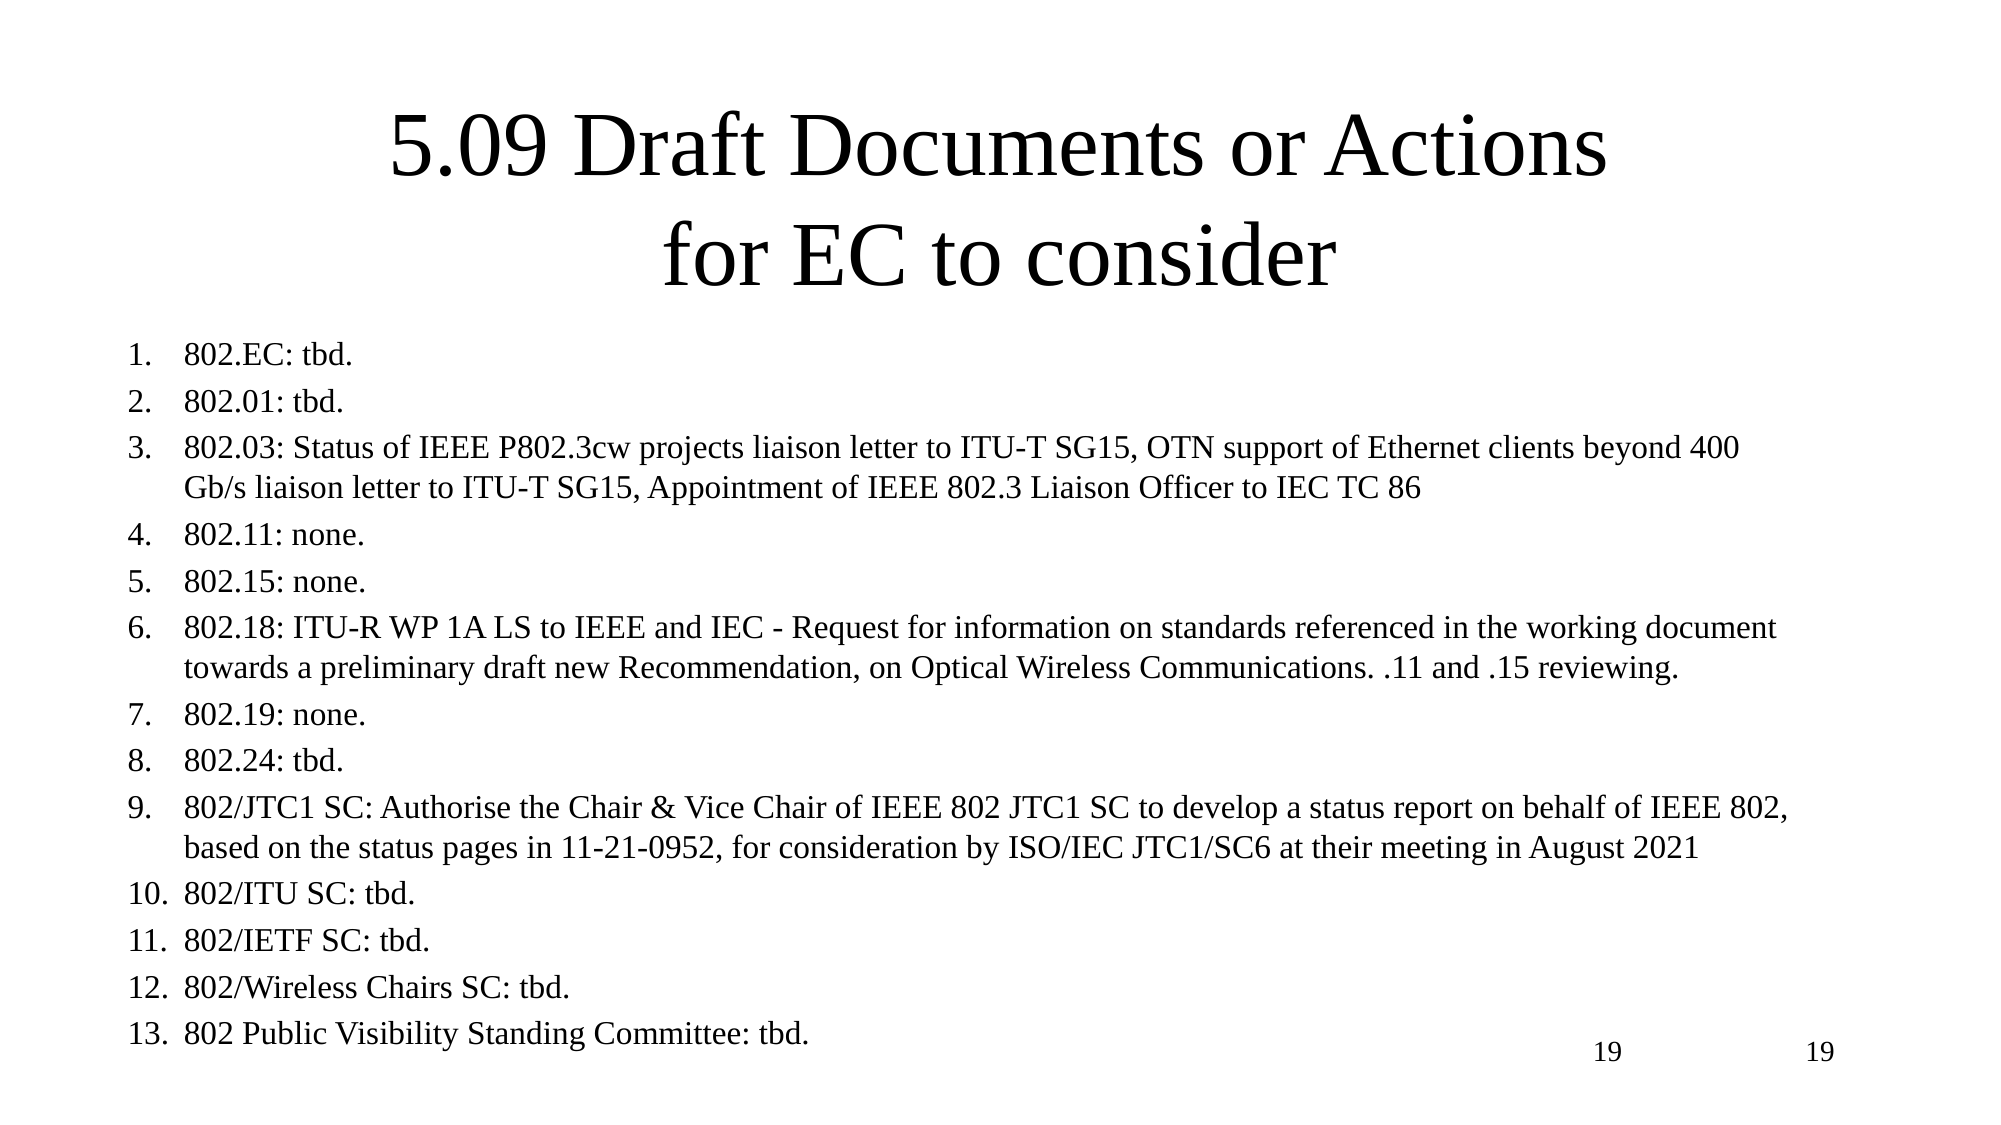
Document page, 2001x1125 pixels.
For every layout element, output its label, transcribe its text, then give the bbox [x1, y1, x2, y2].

title 5.09 Draft Documents or Actions for EC to consider [362, 99, 1638, 288]
slide_number 19 [1433, 1024, 1851, 1101]
text_box 19 [1324, 1024, 1638, 1100]
text_box 802.EC: tbd. 802.01: tbd. 802.03: Status of IEEE P802.3cw projects liaison letter to ITU-T SG15, OTN support of Ethernet clients beyond 400 Gb/s liaison letter to ITU-T SG15, Appointment of IEEE 802.3 Liaison Officer to IEC TC 86 802.11: none. 802.15: none. 802.18: ITU-R WP 1A LS to IEEE and IEC - Request for information on standards referenced in the working document towards a preliminary draft new Recommendation, on Optical Wireless Communications. .11 and .15 reviewing. 802.19: none. 802.24: tbd. 802/JTC1 SC: Authorise the Chair & Vice Chair of IEEE 802 JTC1 SC to develop a status report on behalf of IEEE 802, based on the status pages in 11-21-0952, for consideration by ISO/IEC JTC1/SC6 at their meeting in August 2021 802/ITU SC: tbd. 802/IETF SC: tbd. 802/Wireless Chairs SC: tbd. 802 Public Visibility Standing Committee: tbd. [112, 324, 1813, 1000]
